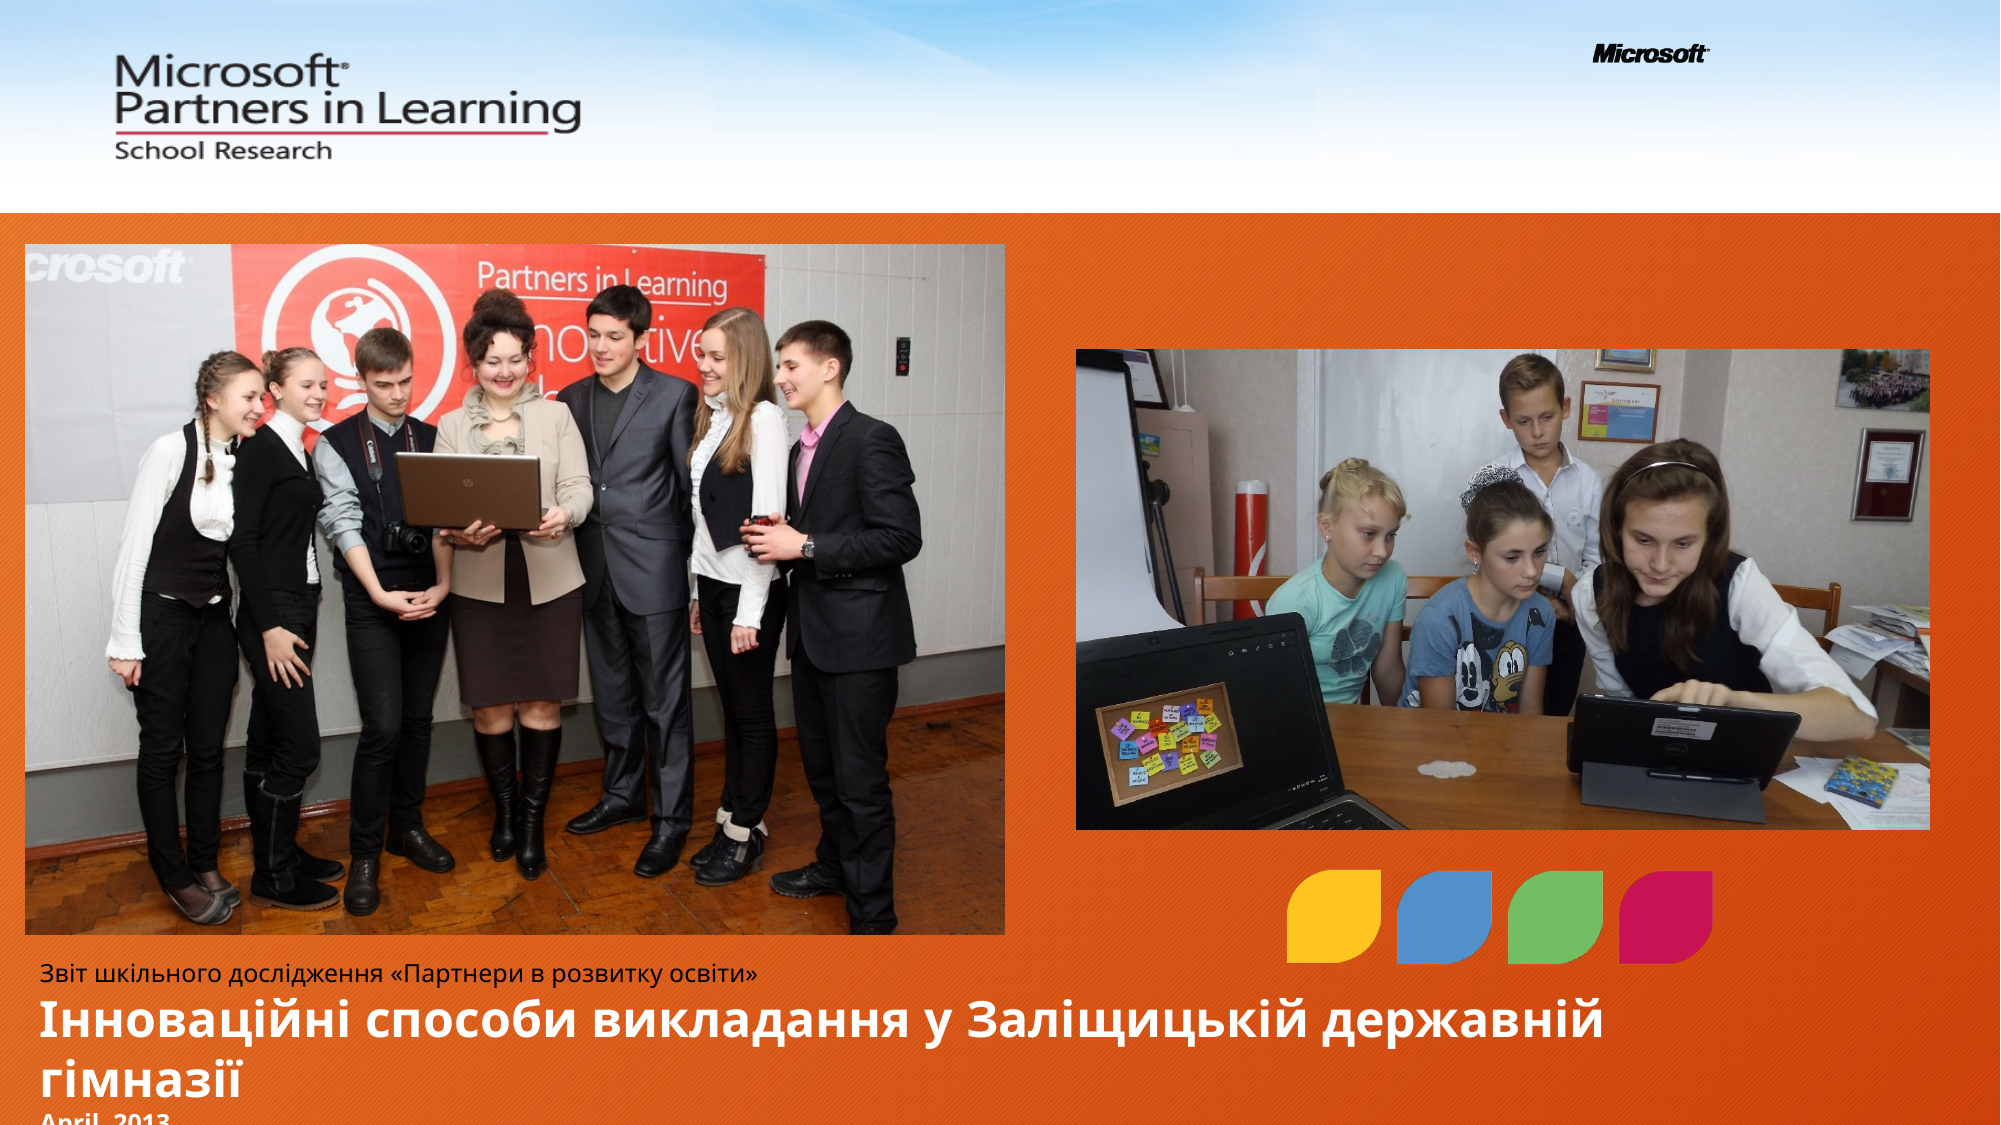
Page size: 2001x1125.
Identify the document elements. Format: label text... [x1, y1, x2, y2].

picture [25, 244, 1006, 935]
picture [0, 0, 2000, 213]
picture [1274, 859, 1726, 976]
picture [1076, 349, 1931, 831]
text_box Звіт шкільного дослідження «Партнери в розвитку освіти» Інноваційні способи викладання у Заліщицькій державній гімназії April, 2013 [25, 950, 1688, 1125]
